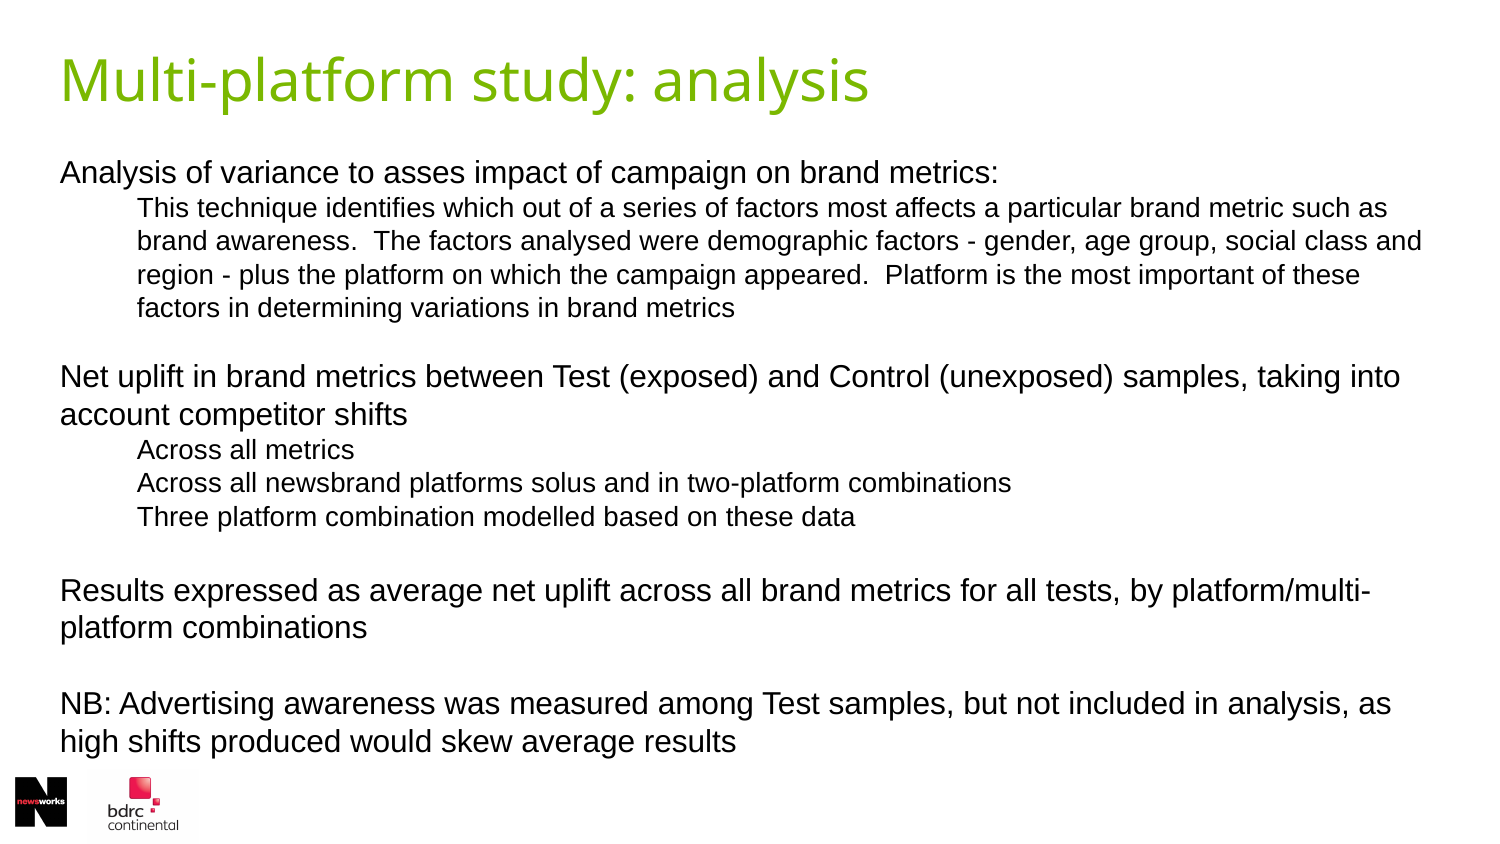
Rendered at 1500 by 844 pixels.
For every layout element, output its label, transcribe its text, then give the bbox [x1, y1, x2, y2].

picture [0, 769, 82, 836]
picture [87, 772, 199, 844]
title Multi-platform study: analysis [45, 35, 1366, 115]
list Analysis of variance to asses impact of campaign on brand metrics: This technique identifies which out of a series of factors most affects a particular brand metric such as brand awareness. The factors analysed were demographic factors - gender, age group, social class and region - plus the platform on which the campaign appeared. Platform is the most important of these factors in determining variations in brand metrics Net uplift in brand metrics between Test (exposed) and Control (unexposed) samples, taking into account competitor shifts Across all metrics Across all newsbrand platforms solus and in two-platform combinations Three platform combination modelled based on these data Results expressed as average net uplift across all brand metrics for all tests, by platform/multi-platform combinations NB: Advertising awareness was measured among Test samples, but not included in analysis, as high shifts produced would skew average results [45, 144, 1457, 772]
